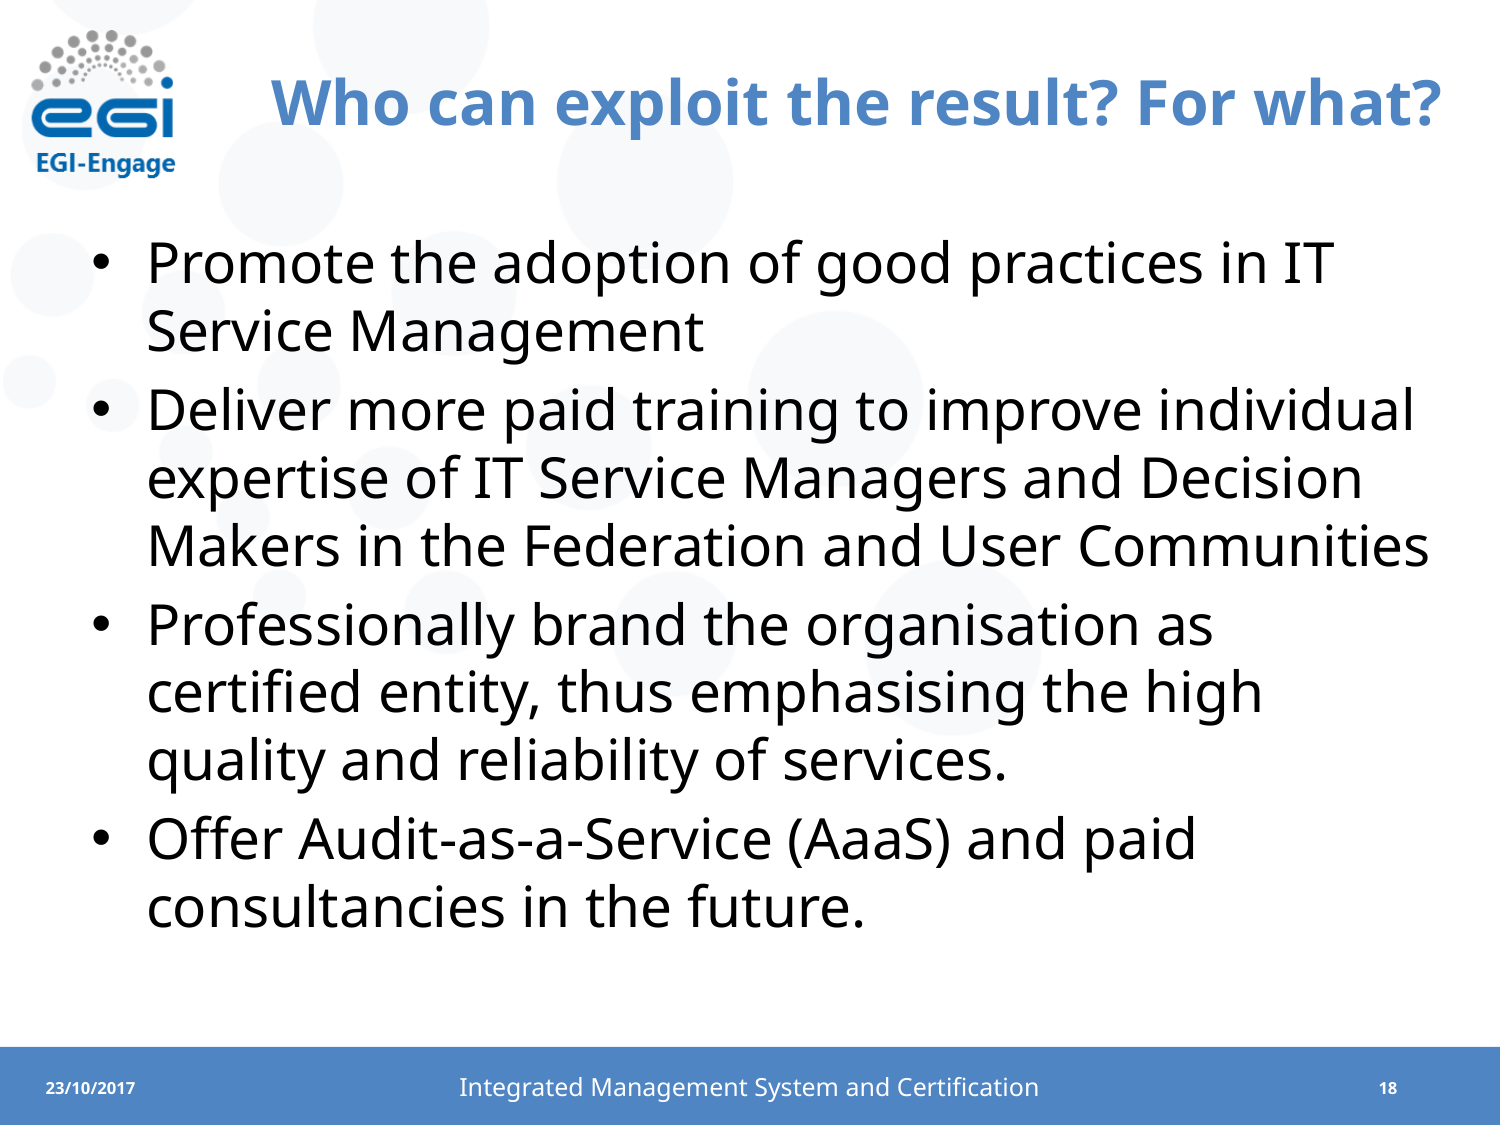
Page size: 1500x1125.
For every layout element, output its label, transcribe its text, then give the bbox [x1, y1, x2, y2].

list Promote the adoption of good practices in IT Service Management Deliver more paid training to improve individual expertise of IT Service Managers and Decision Makers in the Federation and User Communities Professionally brand the organisation as certified entity, thus emphasising the high quality and reliability of services. Offer Audit-as-a-Service (AaaS) and paid consultancies in the future. [76, 220, 1459, 1000]
title Who can exploit the result? For what? [253, 30, 1459, 171]
picture [3, 0, 1076, 772]
footer Integrated Management System and Certification [194, 1058, 1306, 1119]
